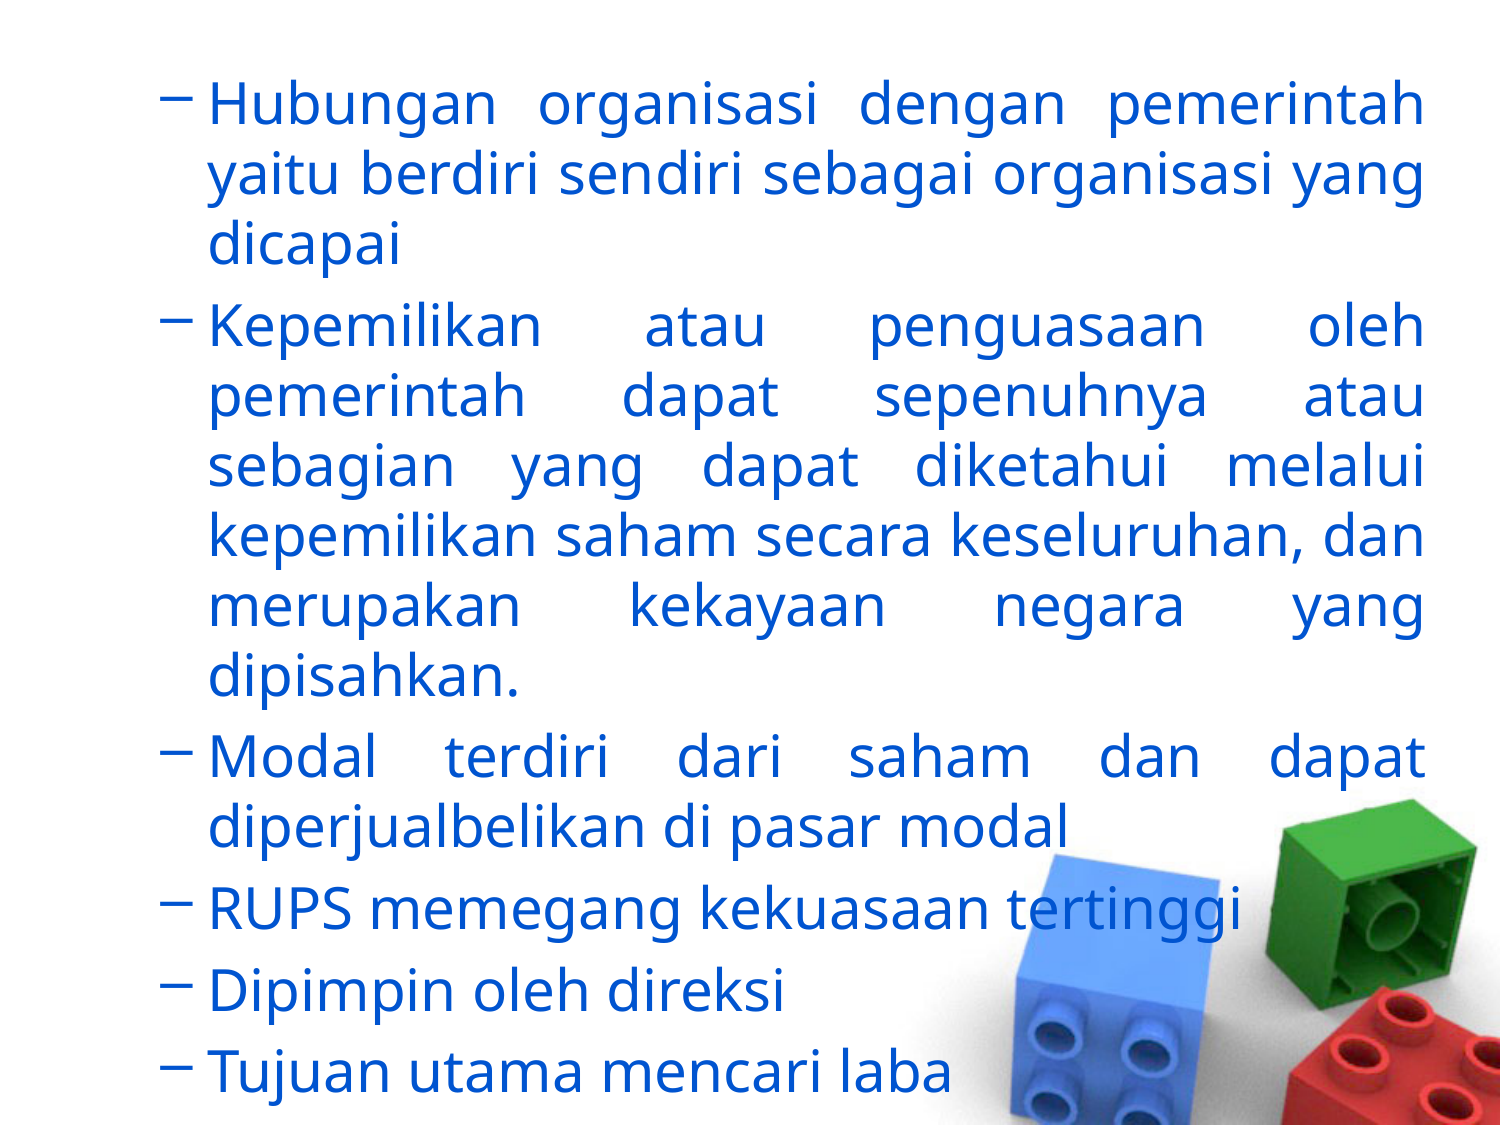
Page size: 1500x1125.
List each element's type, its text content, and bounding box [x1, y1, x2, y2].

list Hubungan organisasi dengan pemerintah yaitu berdiri sendiri sebagai organisasi yang dicapai Kepemilikan atau penguasaan oleh pemerintah dapat sepenuhnya atau sebagian yang dapat diketahui melalui kepemilikan saham secara keseluruhan, dan merupakan kekayaan negara yang dipisahkan. Modal terdiri dari saham dan dapat diperjualbelikan di pasar modal RUPS memegang kekuasaan tertinggi Dipimpin oleh direksi Tujuan utama mencari laba Hubungan usaha diatur menurut hukum perdata Status pegawai adalah pegawai swasta. [70, 58, 1442, 1067]
picture [249, 187, 1500, 1125]
